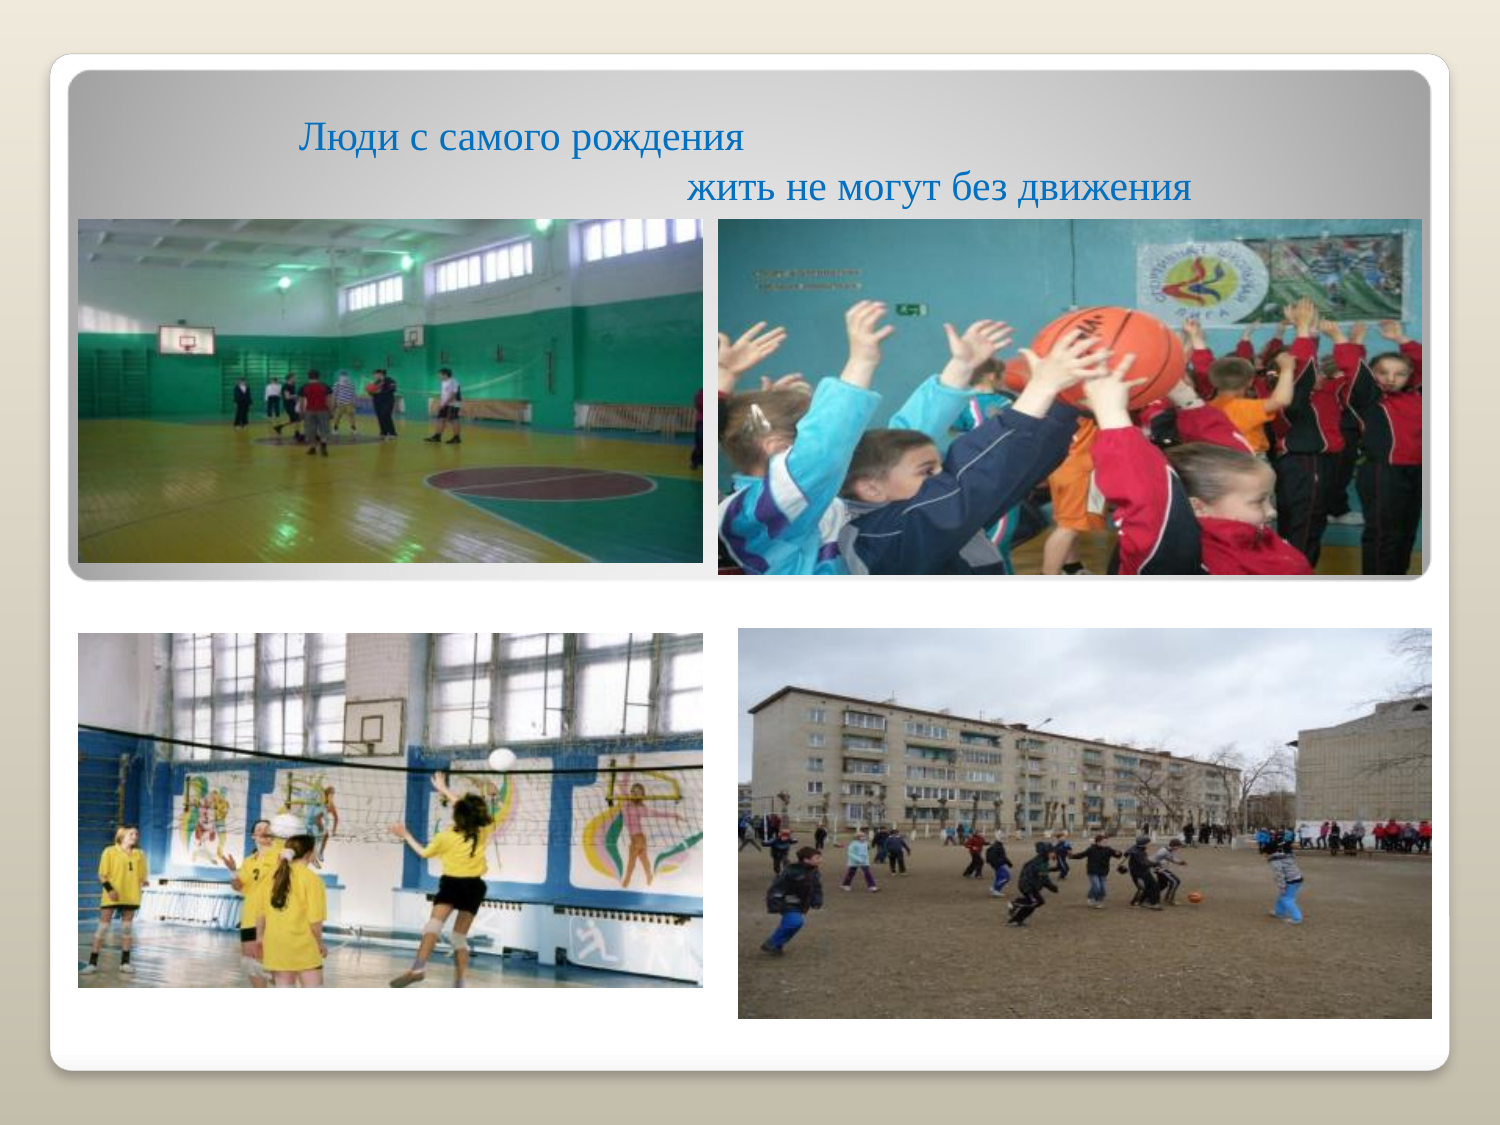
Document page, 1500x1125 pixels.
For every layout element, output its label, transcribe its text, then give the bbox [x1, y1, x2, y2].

text_box Люди с самого рождения жить не могут без движения [147, 101, 1329, 217]
picture [67, 69, 1432, 582]
picture [737, 628, 1432, 1019]
picture [77, 633, 703, 988]
